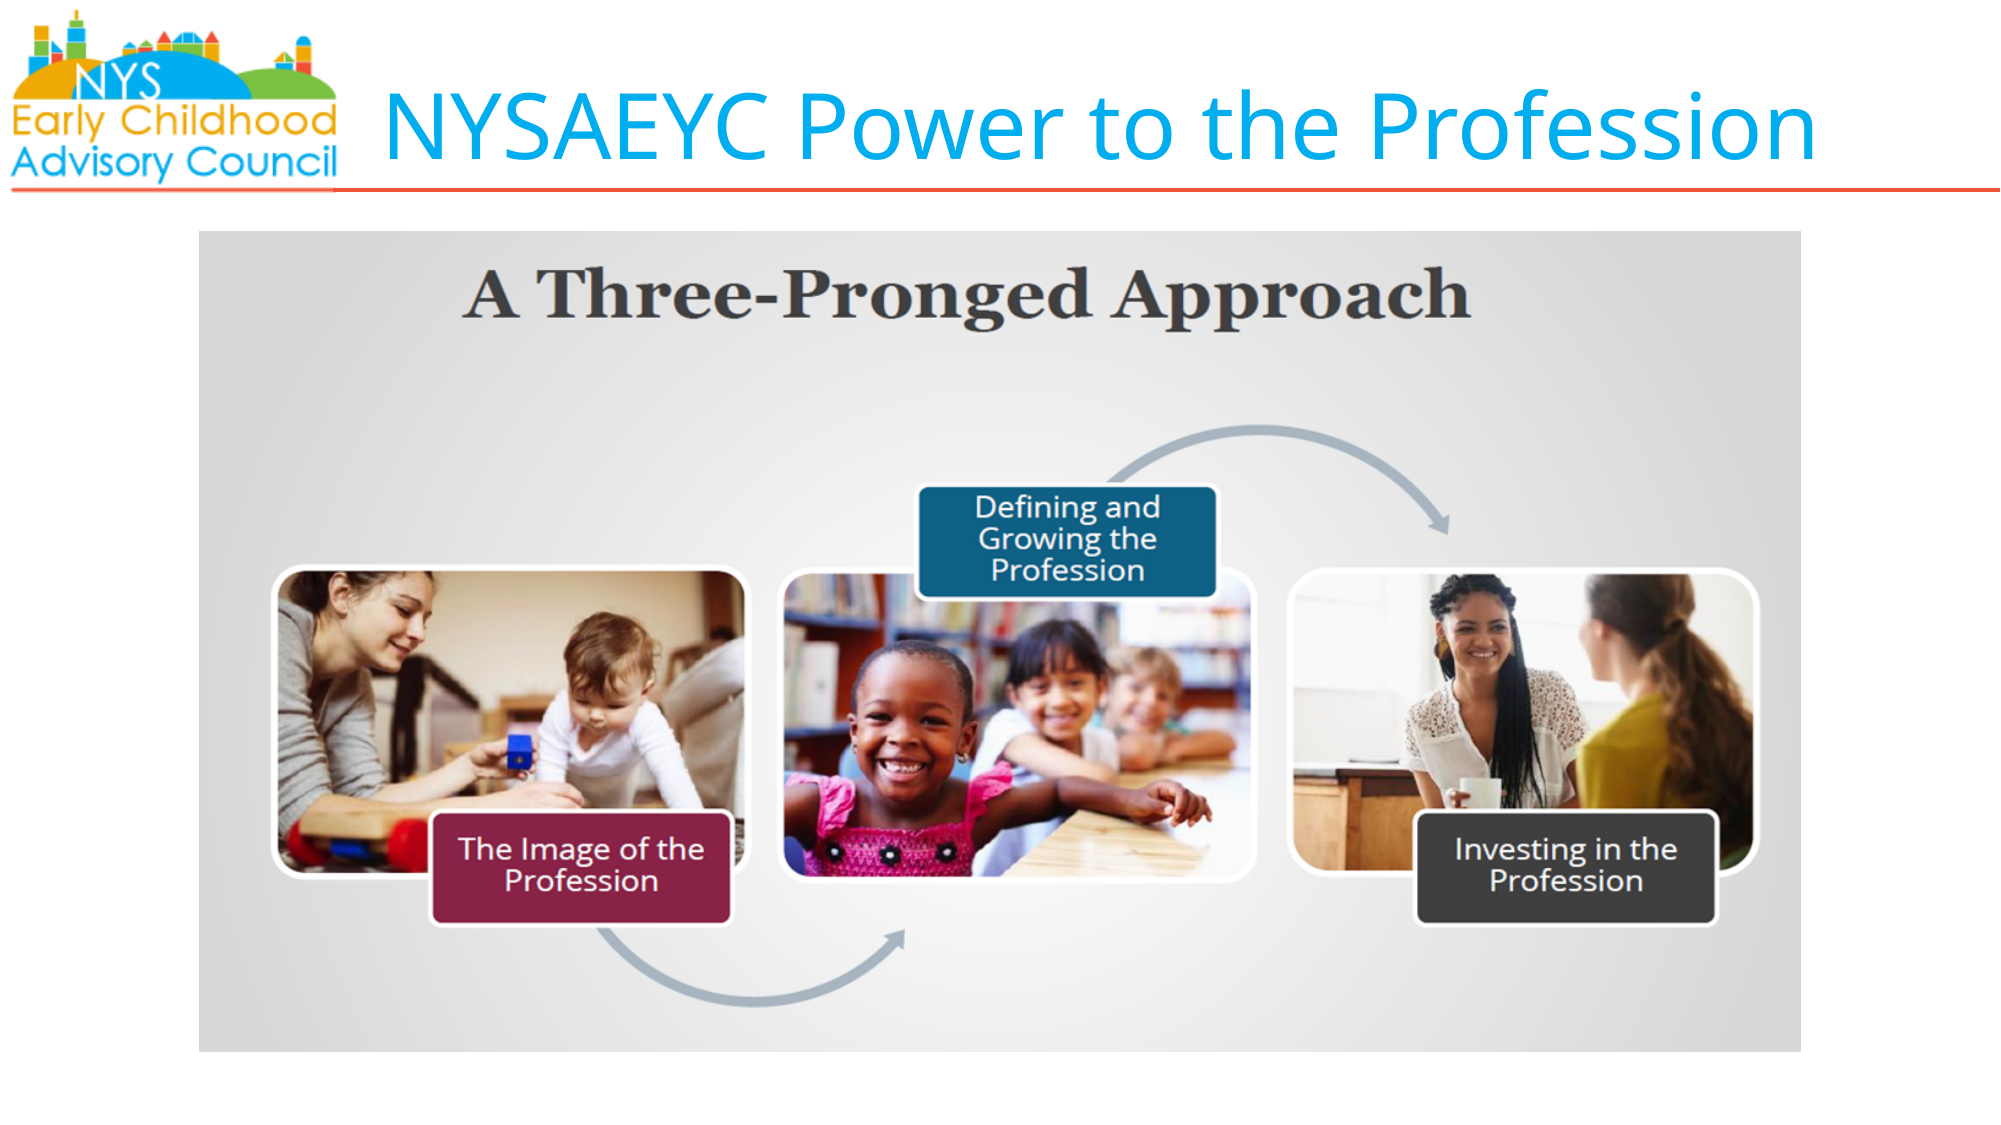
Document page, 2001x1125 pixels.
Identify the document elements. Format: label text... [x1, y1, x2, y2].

picture [0, 0, 350, 196]
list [199, 231, 1801, 1053]
title NYSAEYC Power to the Profession [366, 0, 2000, 187]
